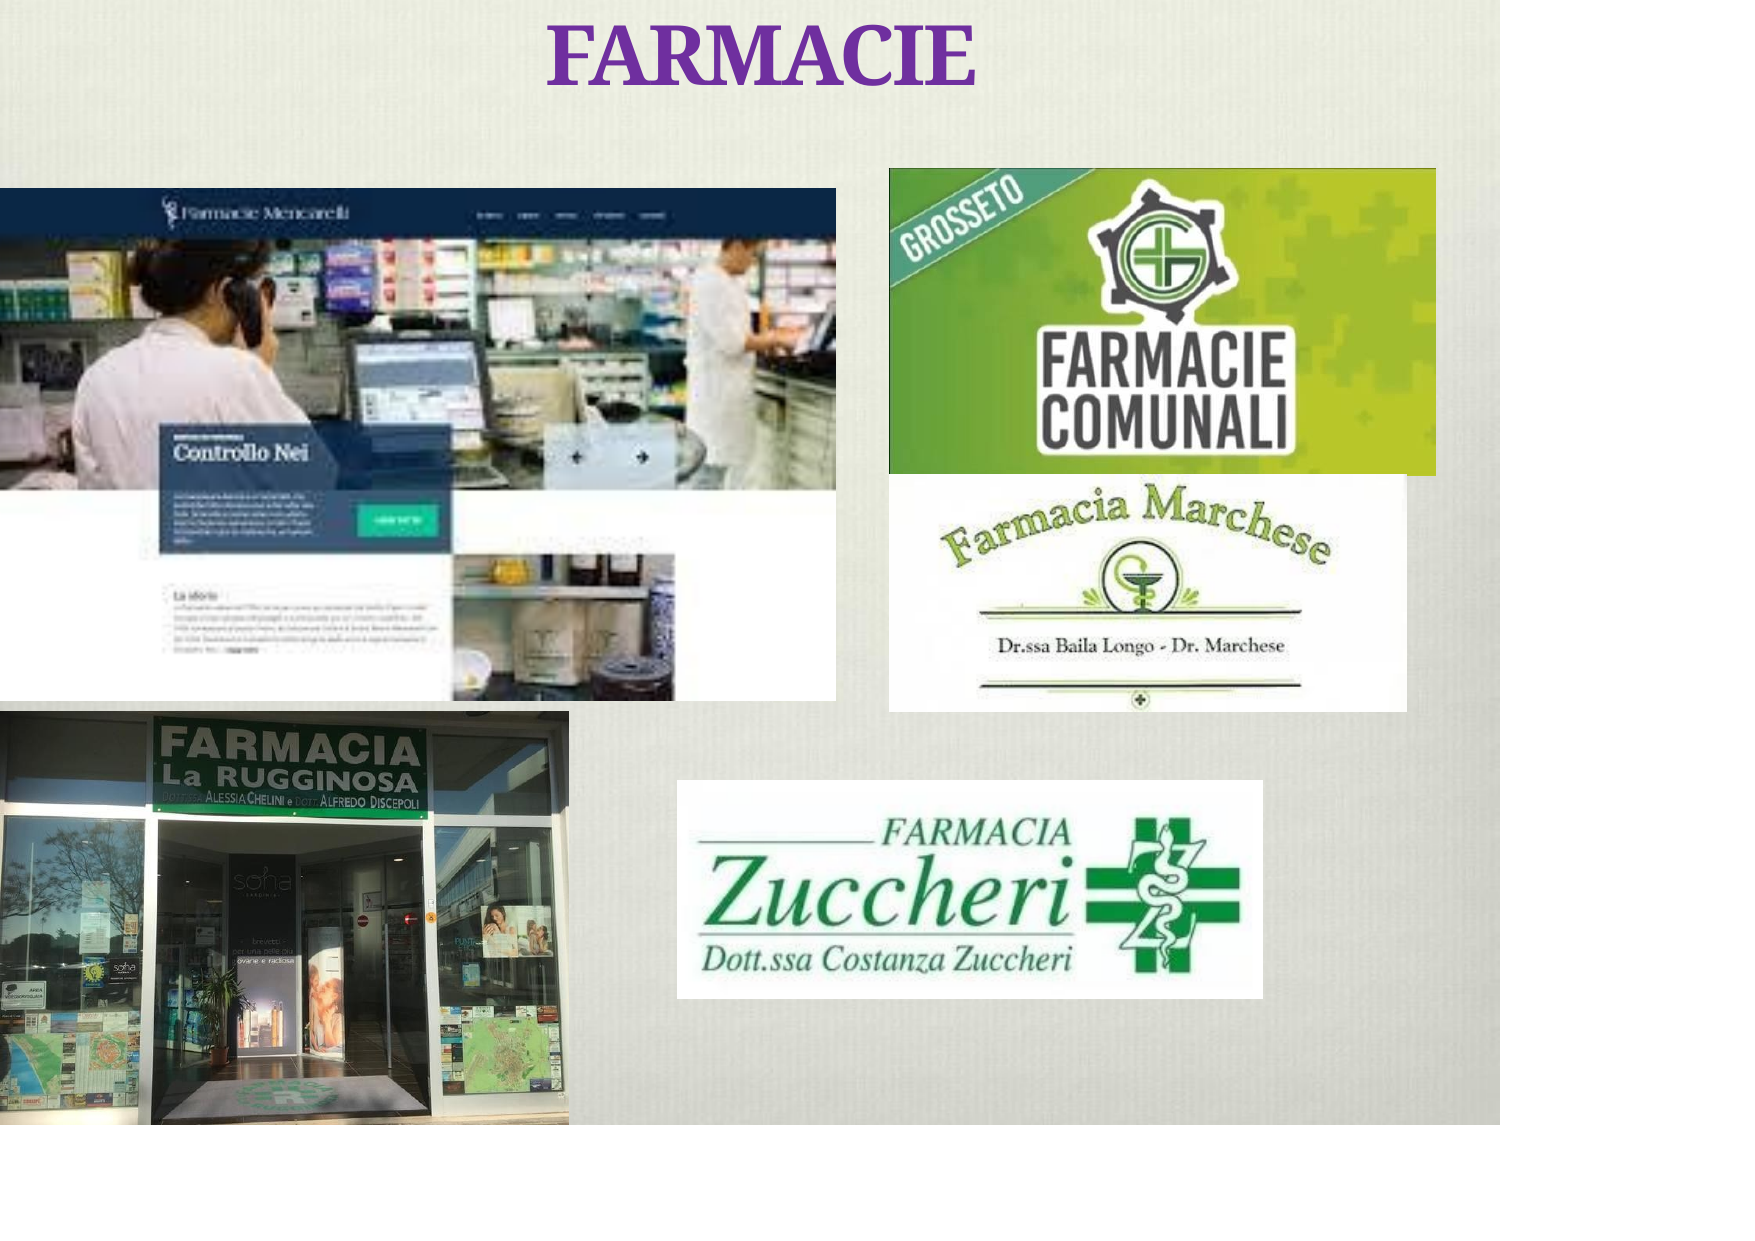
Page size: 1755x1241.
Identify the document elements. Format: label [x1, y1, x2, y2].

text_box [888, 167, 1436, 712]
picture [0, 0, 1501, 1126]
